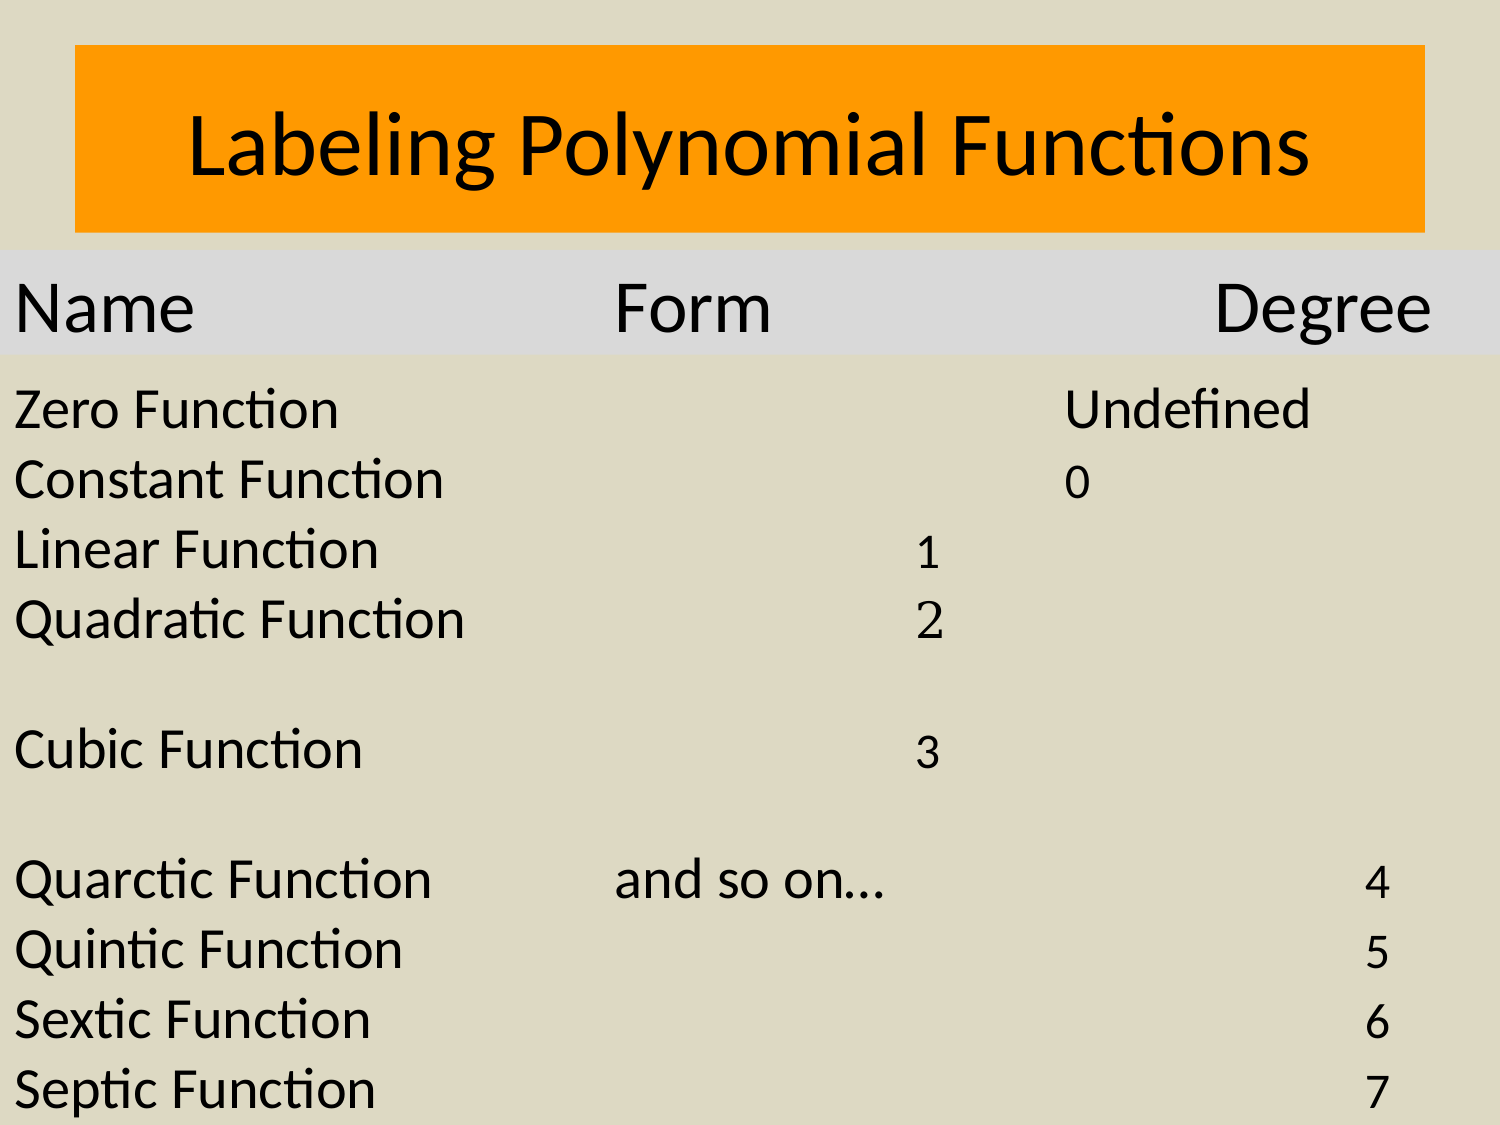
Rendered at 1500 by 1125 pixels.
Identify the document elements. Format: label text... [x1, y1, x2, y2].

title Labeling Polynomial Functions [75, 45, 1425, 233]
text_box Name Form Degree [0, 249, 1500, 355]
